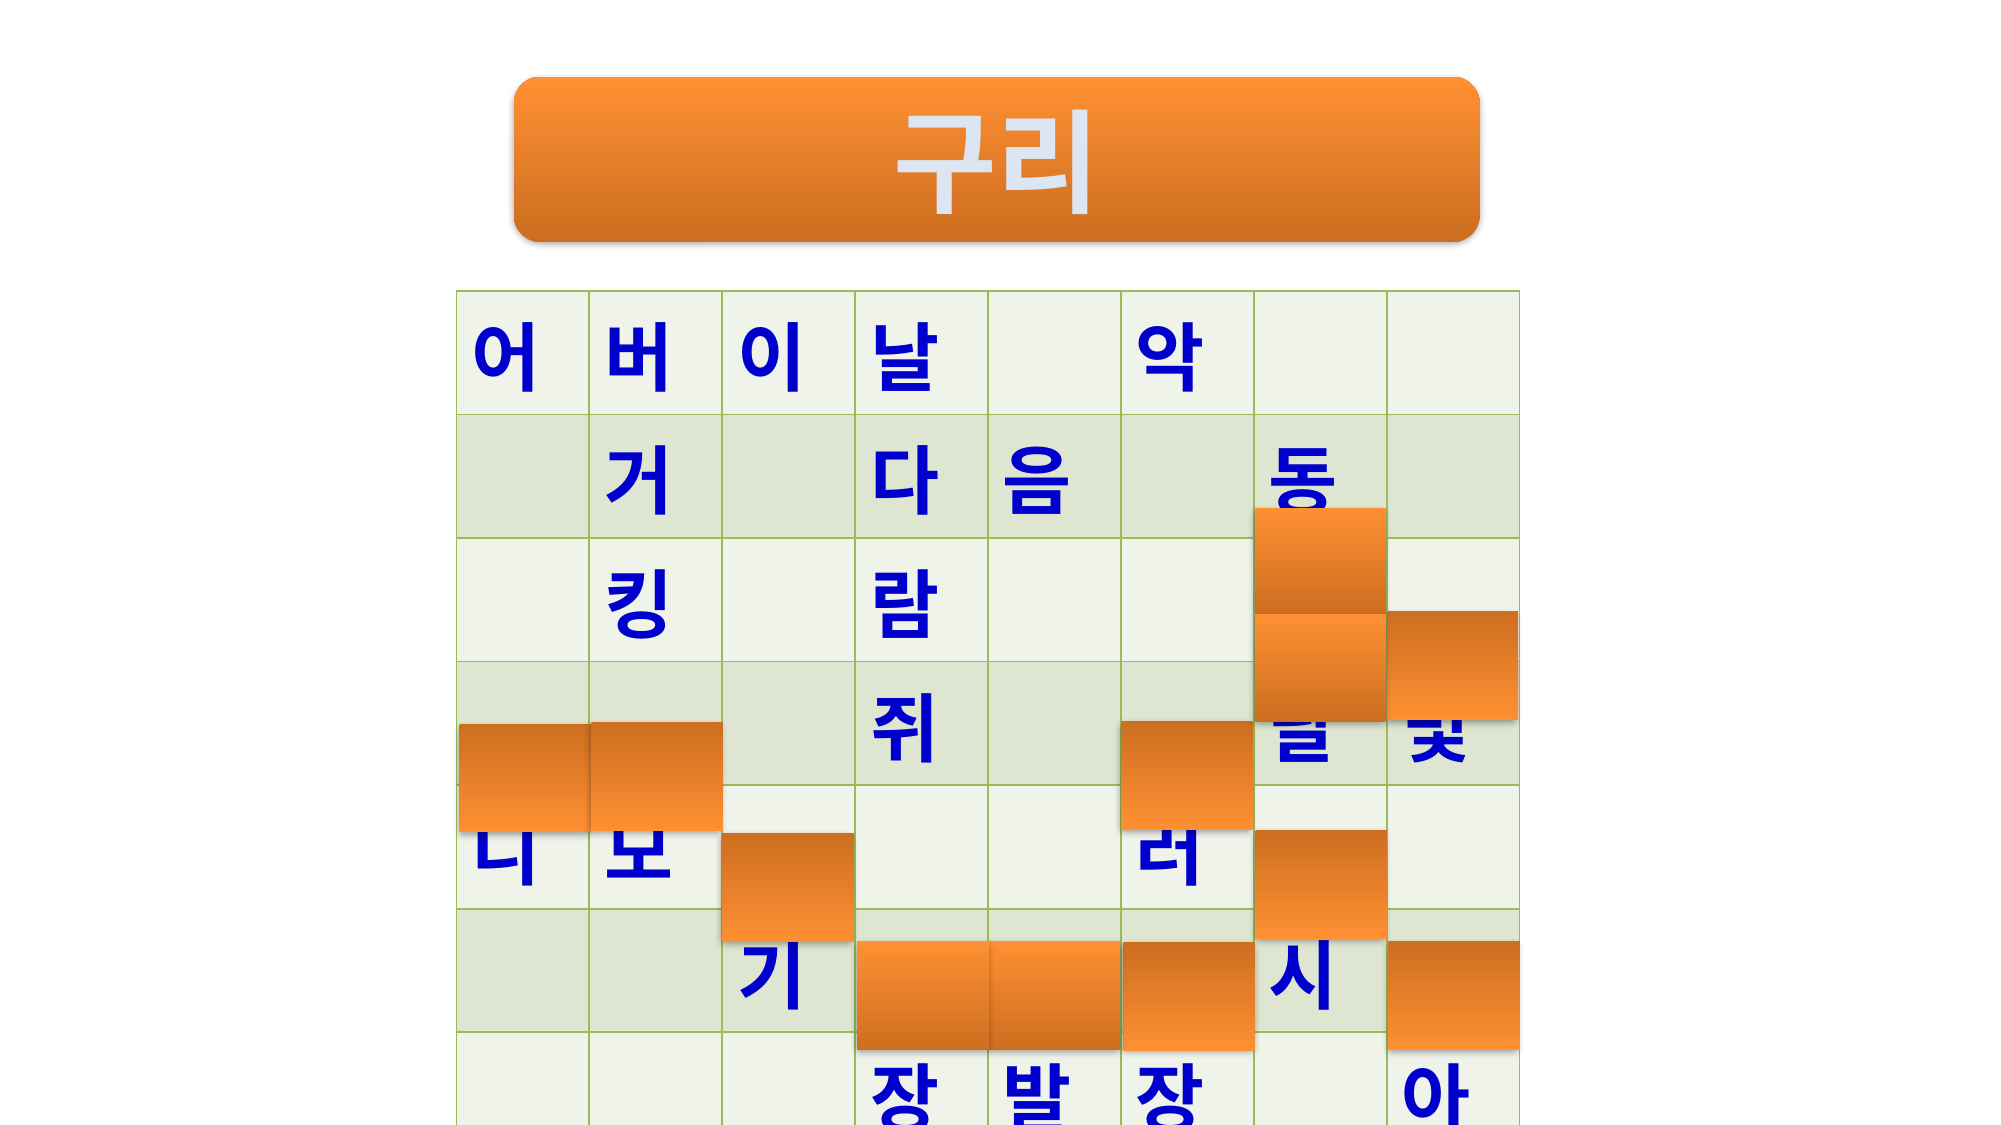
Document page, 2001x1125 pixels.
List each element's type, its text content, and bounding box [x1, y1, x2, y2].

text_box [591, 722, 723, 831]
table_cell [989, 786, 1120, 908]
table_cell [989, 662, 1120, 784]
table_cell 장 [1122, 1058, 1253, 1125]
table_cell [727, 786, 854, 833]
text_box [722, 833, 854, 942]
text_box [1389, 611, 1519, 720]
table_cell [1122, 910, 1249, 941]
table_cell 러 [1122, 838, 1249, 908]
table_cell 발 [989, 1057, 1120, 1125]
text_box [459, 724, 587, 832]
table_cell [858, 910, 987, 938]
table_cell [1122, 539, 1249, 661]
table_cell 아 [1388, 1058, 1519, 1125]
table_cell [1257, 786, 1386, 829]
table_cell [457, 662, 588, 725]
table_header 이 [723, 292, 854, 414]
table_cell 달 [1257, 729, 1386, 784]
table_cell [590, 1033, 721, 1125]
table_header [989, 292, 1120, 414]
table_cell [723, 1033, 854, 1125]
text_box [1121, 721, 1253, 830]
table_cell [1389, 539, 1519, 611]
table_cell [1122, 662, 1249, 720]
table_cell 람 [856, 539, 987, 661]
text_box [1213, 549, 1428, 681]
table_cell [1388, 786, 1519, 908]
table_cell 기 [723, 949, 851, 1031]
table_cell [856, 786, 987, 908]
table_header 날 [856, 292, 987, 414]
table_cell 음 [989, 415, 1120, 537]
table_cell 모 [590, 841, 716, 908]
table_header [1255, 292, 1386, 414]
table_header 버 [590, 292, 721, 414]
table_cell 쥐 [856, 662, 987, 784]
text_box [1123, 942, 1255, 1051]
table_cell [457, 1033, 588, 1125]
table_cell [590, 910, 721, 1031]
table_cell [1122, 415, 1253, 537]
table_cell 거 [590, 415, 721, 537]
table_cell 킹 [590, 539, 721, 661]
table_cell 장 [856, 1057, 987, 1125]
table_cell [457, 539, 588, 661]
table_cell 시 [1260, 948, 1382, 1031]
table_cell 다 [856, 415, 987, 537]
table_cell [457, 415, 588, 537]
table_cell [989, 539, 1120, 661]
table_cell 동 [1255, 415, 1386, 509]
text_box [1255, 830, 1387, 939]
table_cell [457, 910, 588, 1031]
table_cell [723, 415, 854, 537]
table_cell [590, 662, 721, 721]
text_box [857, 941, 1121, 1050]
table_cell [1391, 910, 1519, 940]
text_box 구리 [513, 76, 1480, 243]
text_box [1388, 941, 1520, 1050]
table_cell [1388, 415, 1519, 537]
table_cell 니 [457, 839, 588, 908]
table_header 어 [457, 292, 588, 414]
table_cell 빛 [1388, 727, 1519, 784]
table_cell [1255, 1033, 1386, 1125]
table_header [1388, 292, 1519, 414]
table_cell [723, 539, 854, 661]
table_header 악 [1122, 292, 1253, 414]
table_cell [989, 910, 1120, 939]
table_cell [723, 662, 854, 784]
